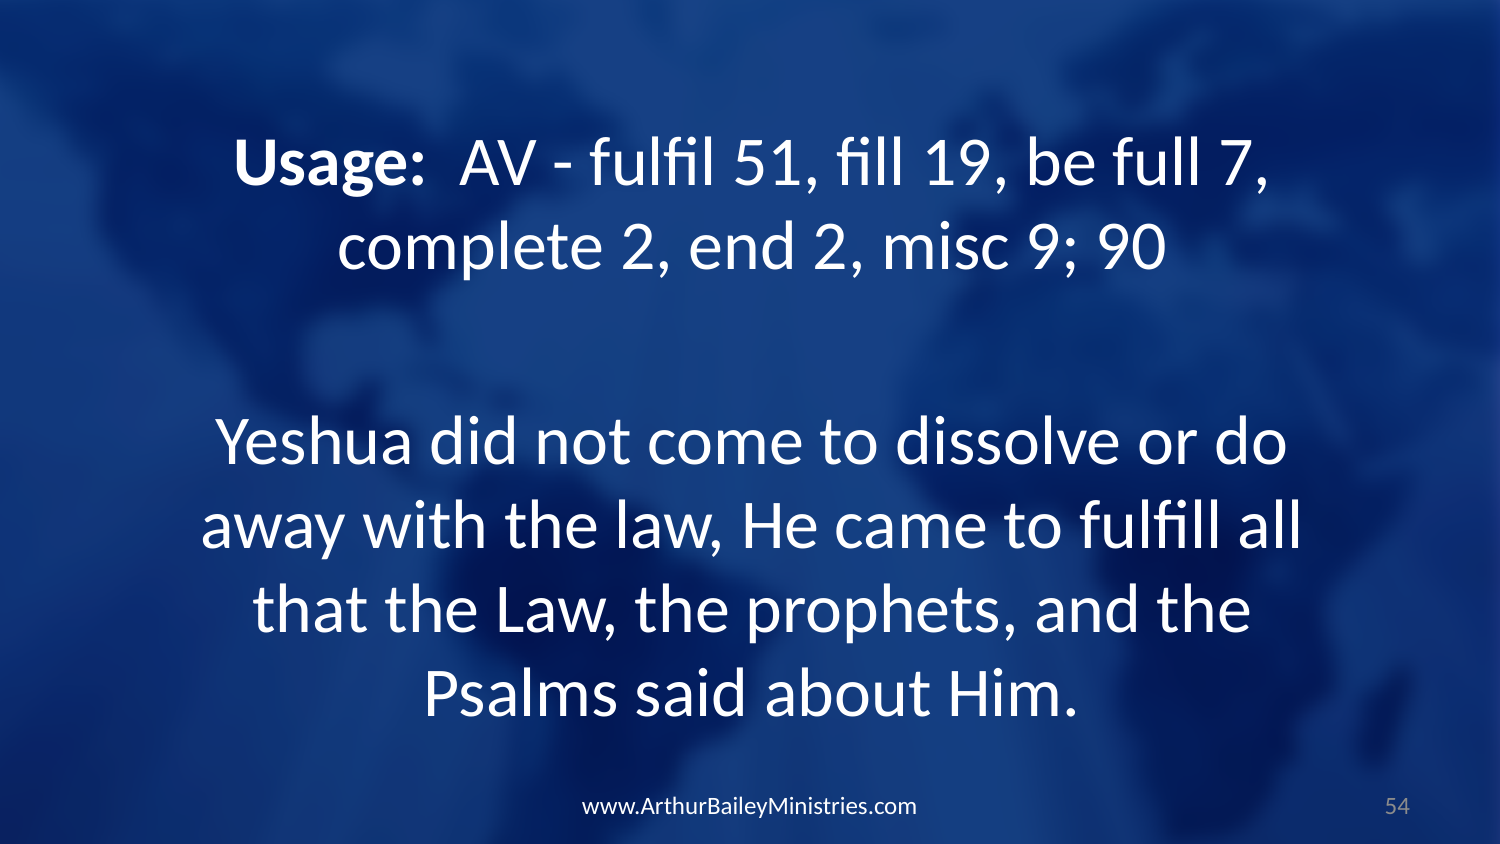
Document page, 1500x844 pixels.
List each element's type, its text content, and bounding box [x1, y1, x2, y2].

picture [0, 0, 1500, 844]
slide_number 54 [1074, 782, 1425, 827]
list Usage: AV - fulfil 51, fill 19, be full 7, complete 2, end 2, misc 9; 90 Yeshua did not come to dissolve or do away with the law, He came to fulfill all that the Law, the prophets, and the Psalms said about Him. [151, 107, 1355, 741]
footer www.ArthurBaileyMinistries.com [512, 782, 988, 827]
